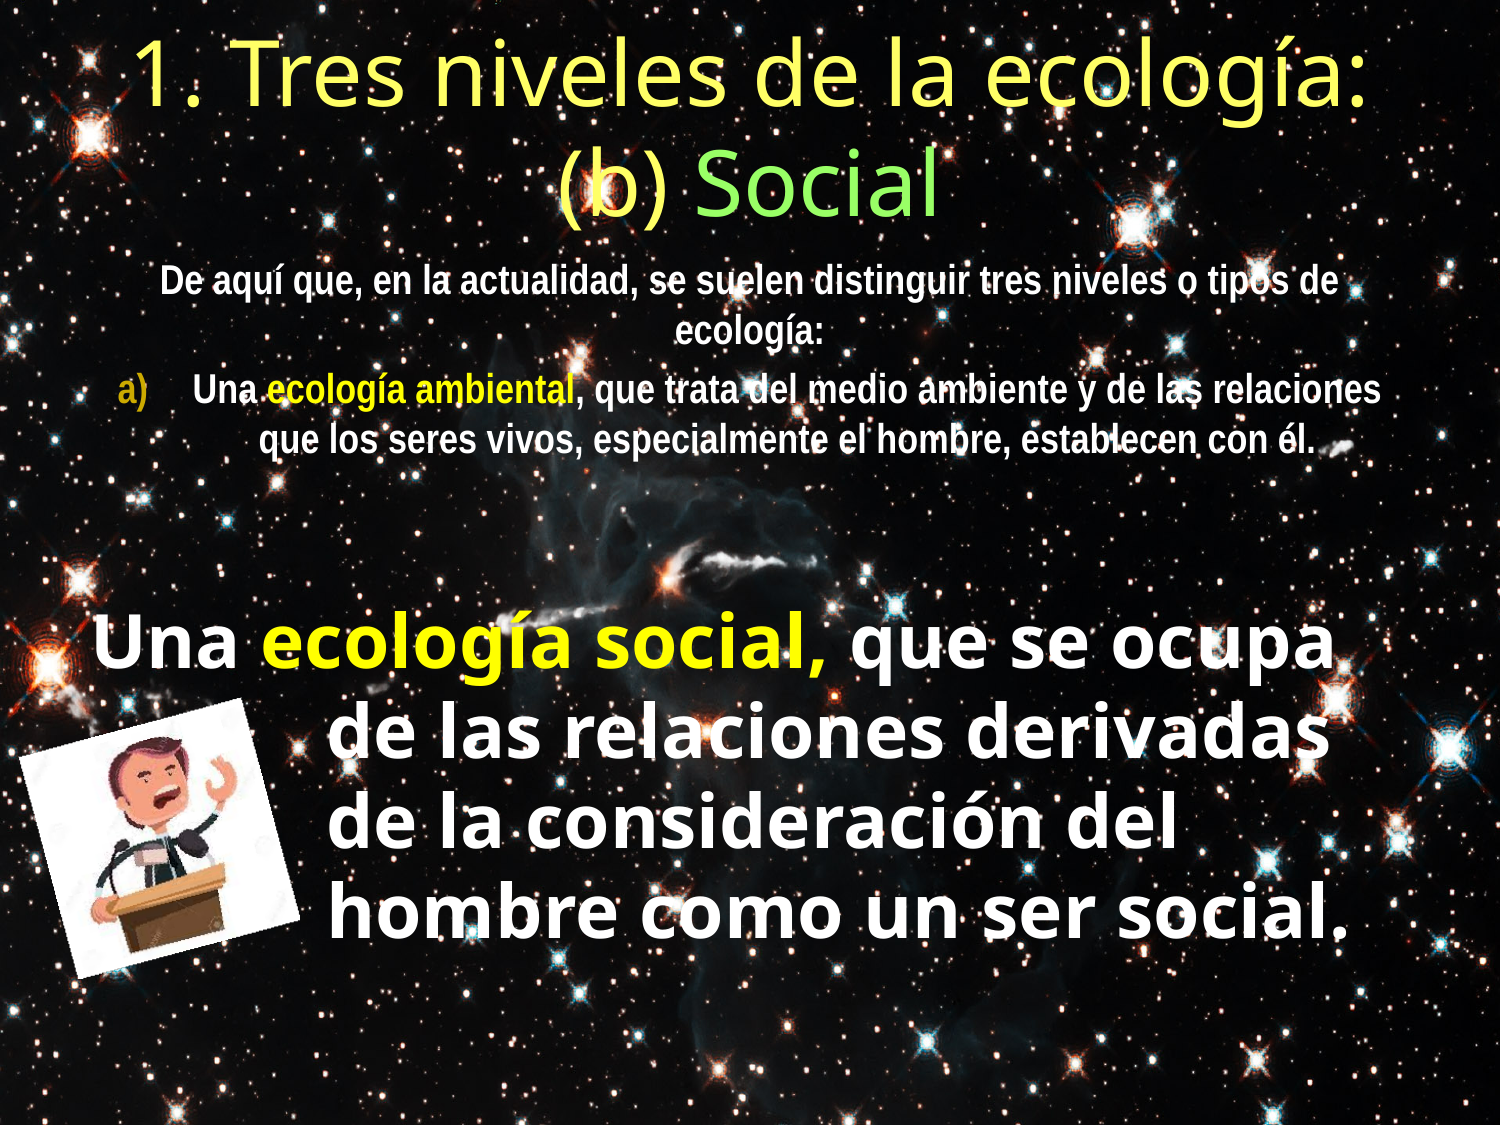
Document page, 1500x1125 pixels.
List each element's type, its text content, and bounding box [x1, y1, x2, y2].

list De aquí que, en la actualidad, se suelen distinguir tres niveles o tipos de ecología: Una ecología ambiental, que trata del medio ambiente y de las relaciones que los seres vivos, especialmente el hombre, establecen con él. Una ecología social, que se ocupa de las relaciones derivadas de la consideración del hombre como un ser social. [75, 245, 1425, 984]
picture [0, 0, 1500, 1125]
title 1. Tres niveles de la ecología: (b) Social [46, 30, 1454, 219]
